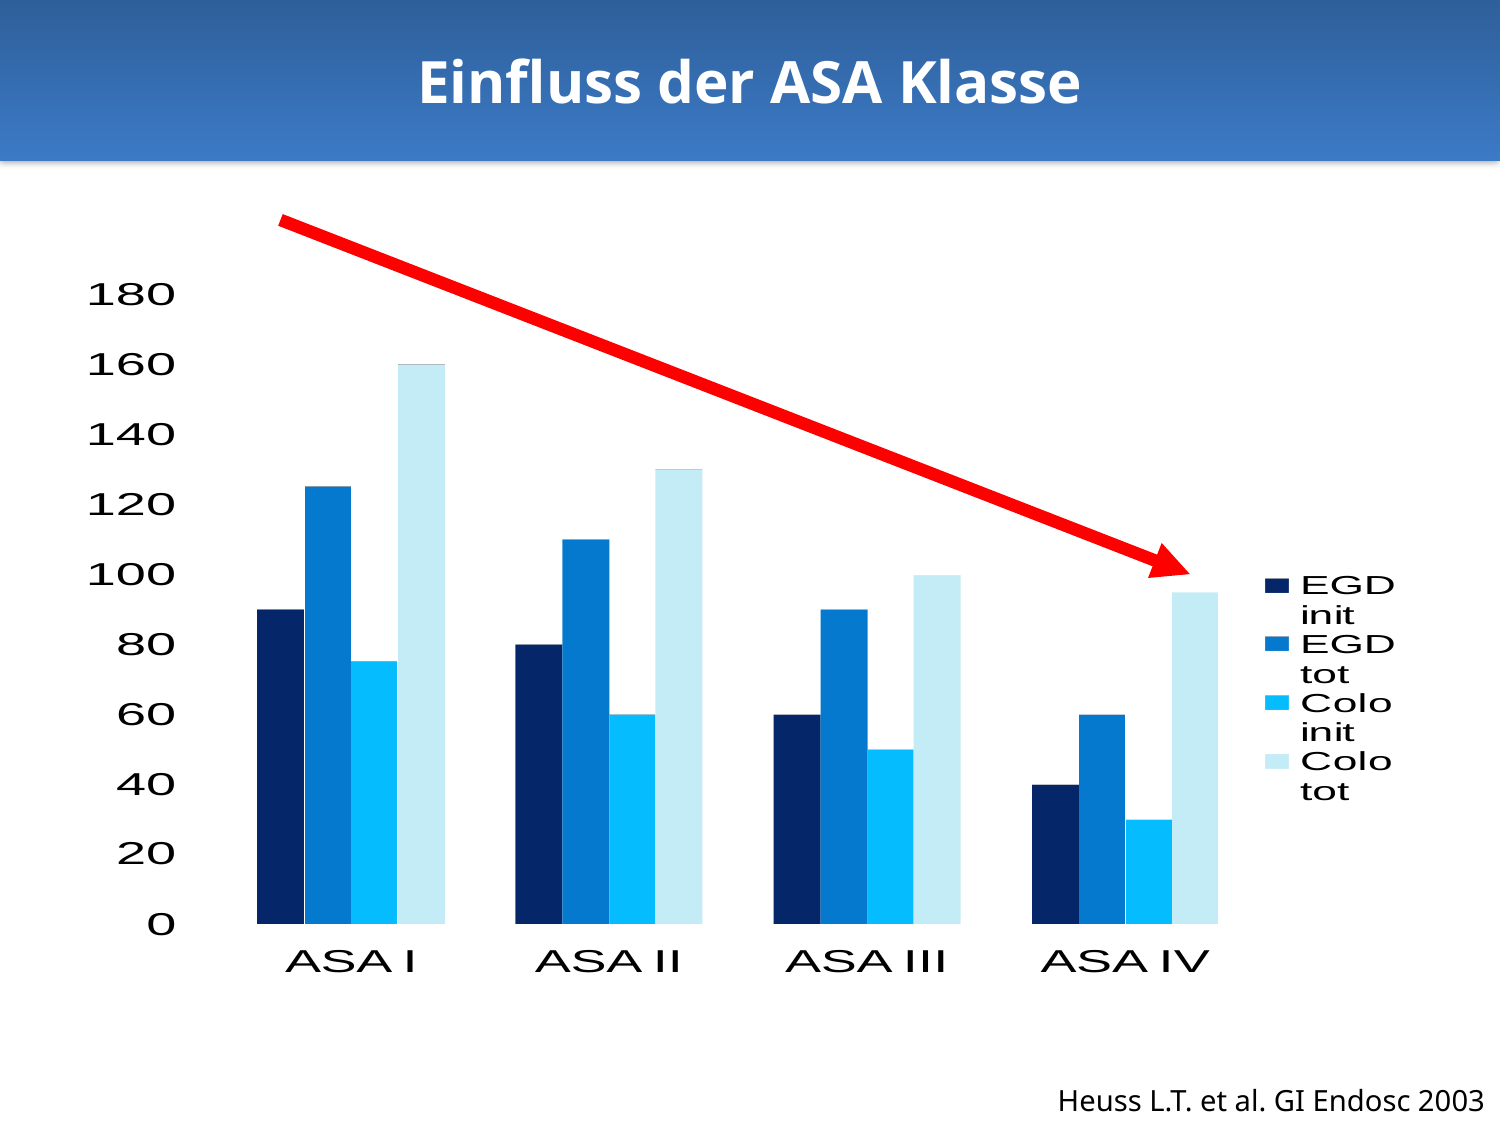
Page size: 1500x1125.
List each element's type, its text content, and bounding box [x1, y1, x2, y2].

text_box Einfluss der ASA Klasse [0, 0, 1500, 161]
text_box Heuss L.T. et al. GI Endosc 2003 [1033, 1074, 1500, 1125]
text_box [12, 33, 1488, 122]
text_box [79, 219, 1421, 1012]
